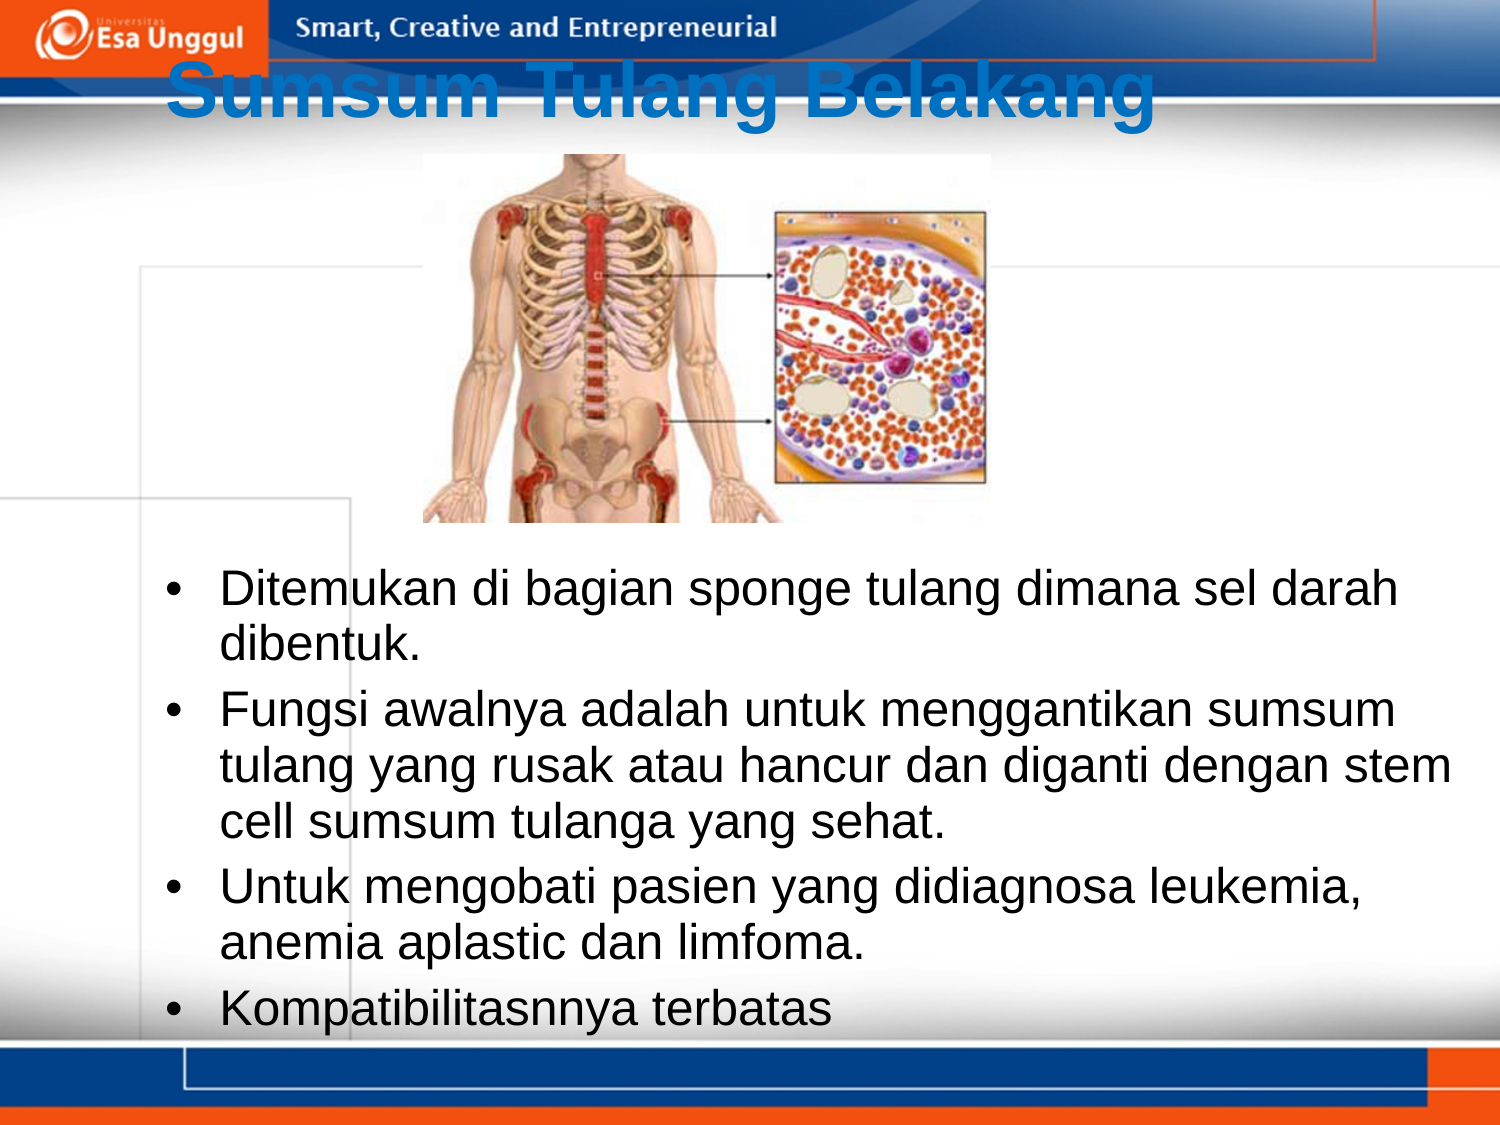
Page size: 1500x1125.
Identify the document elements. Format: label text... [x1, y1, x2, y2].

picture [0, 0, 1500, 1125]
title Sumsum Tulang Belakang [0, 37, 1325, 143]
list Ditemukan di bagian sponge tulang dimana sel darah dibentuk. Fungsi awalnya adalah untuk menggantikan sumsum tulang yang rusak atau hancur dan diganti dengan stem cell sumsum tulanga yang sehat. Untuk mengobati pasien yang didiagnosa leukemia, anemia aplastic dan limfoma. Kompatibilitasnnya terbatas [150, 552, 1500, 1046]
